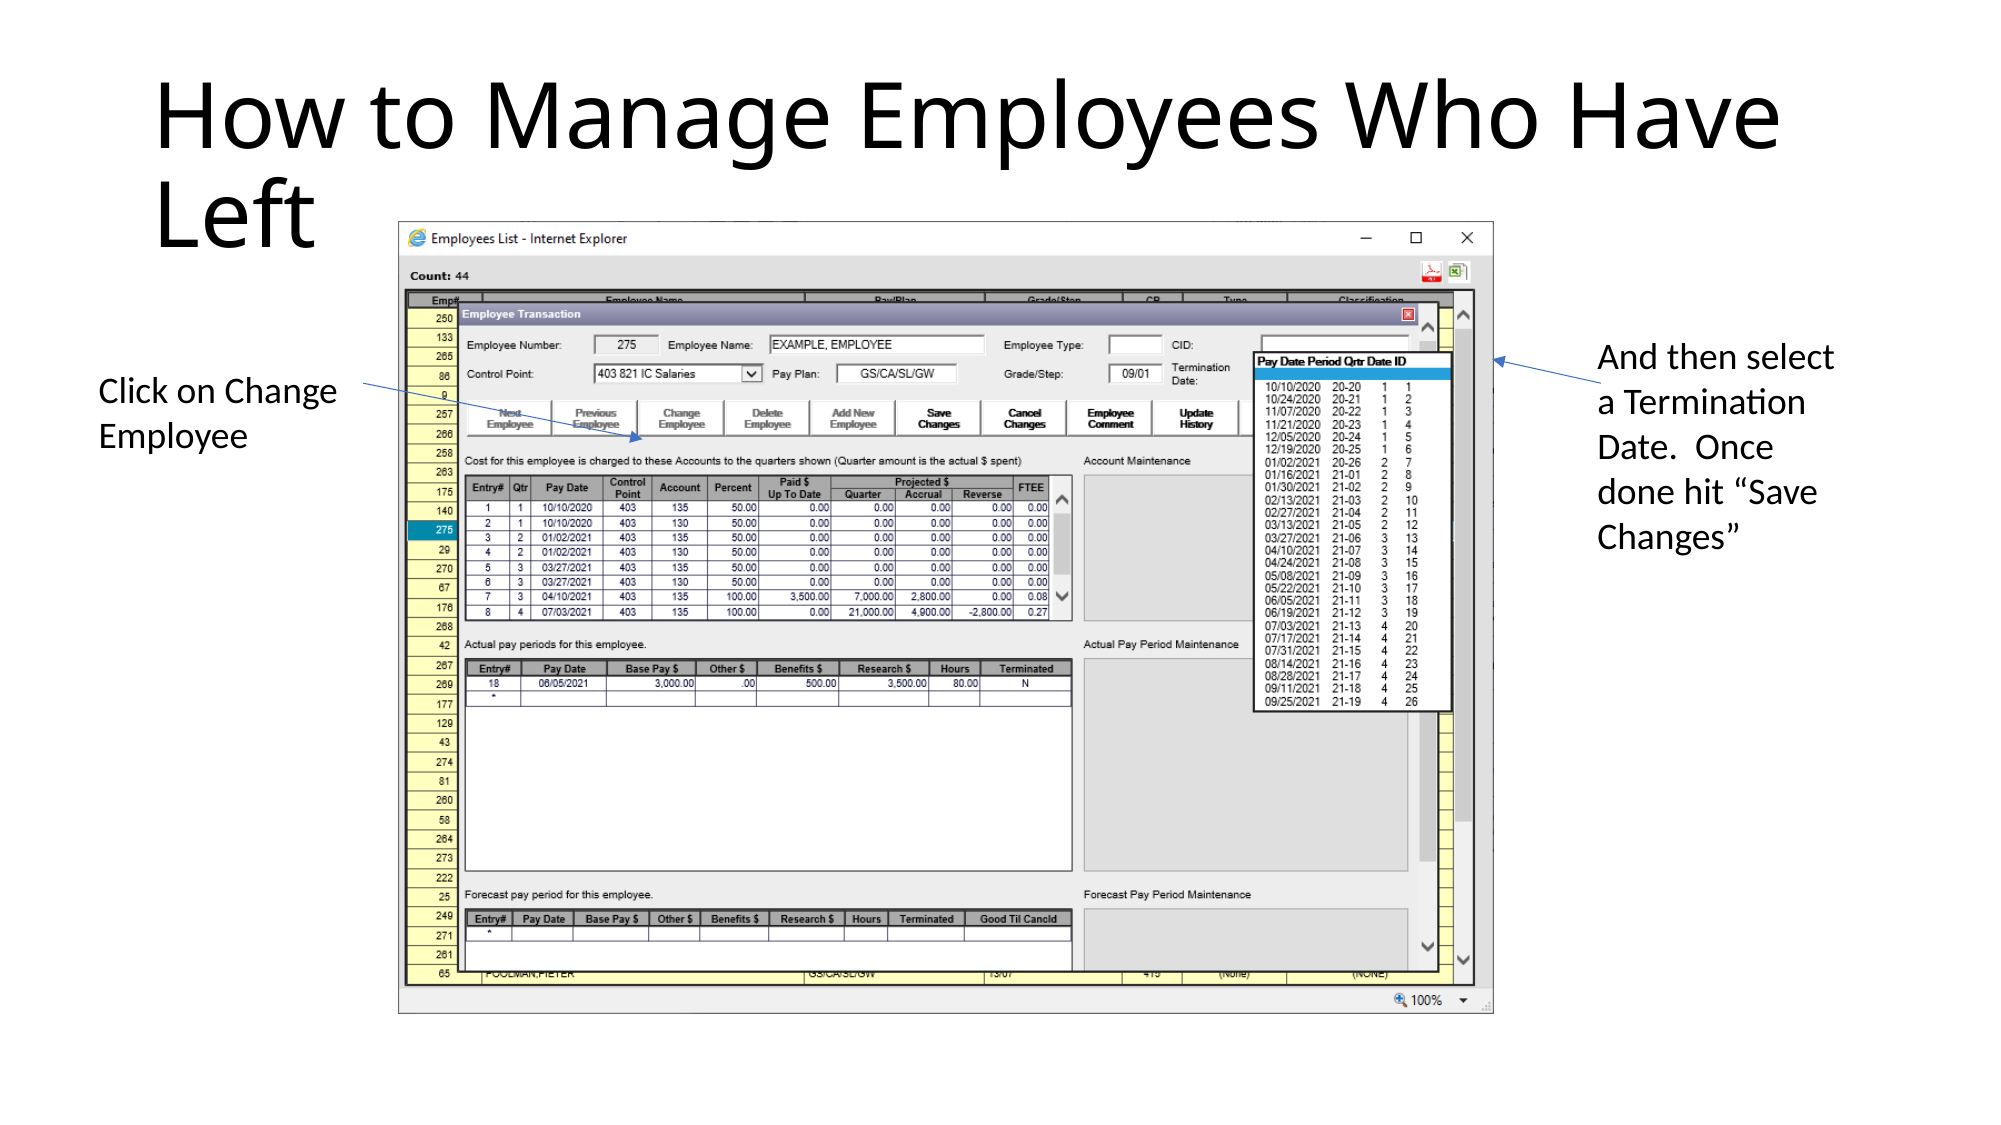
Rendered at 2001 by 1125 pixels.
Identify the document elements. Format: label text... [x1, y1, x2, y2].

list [398, 221, 1494, 1014]
title How to Manage Employees Who Have Left [137, 59, 1863, 278]
text_box And then select a Termination Date. Once done hit “Save Changes” [1582, 324, 1863, 565]
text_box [363, 383, 643, 440]
text_box Click on Change Employee [83, 359, 364, 464]
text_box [1492, 359, 1602, 384]
